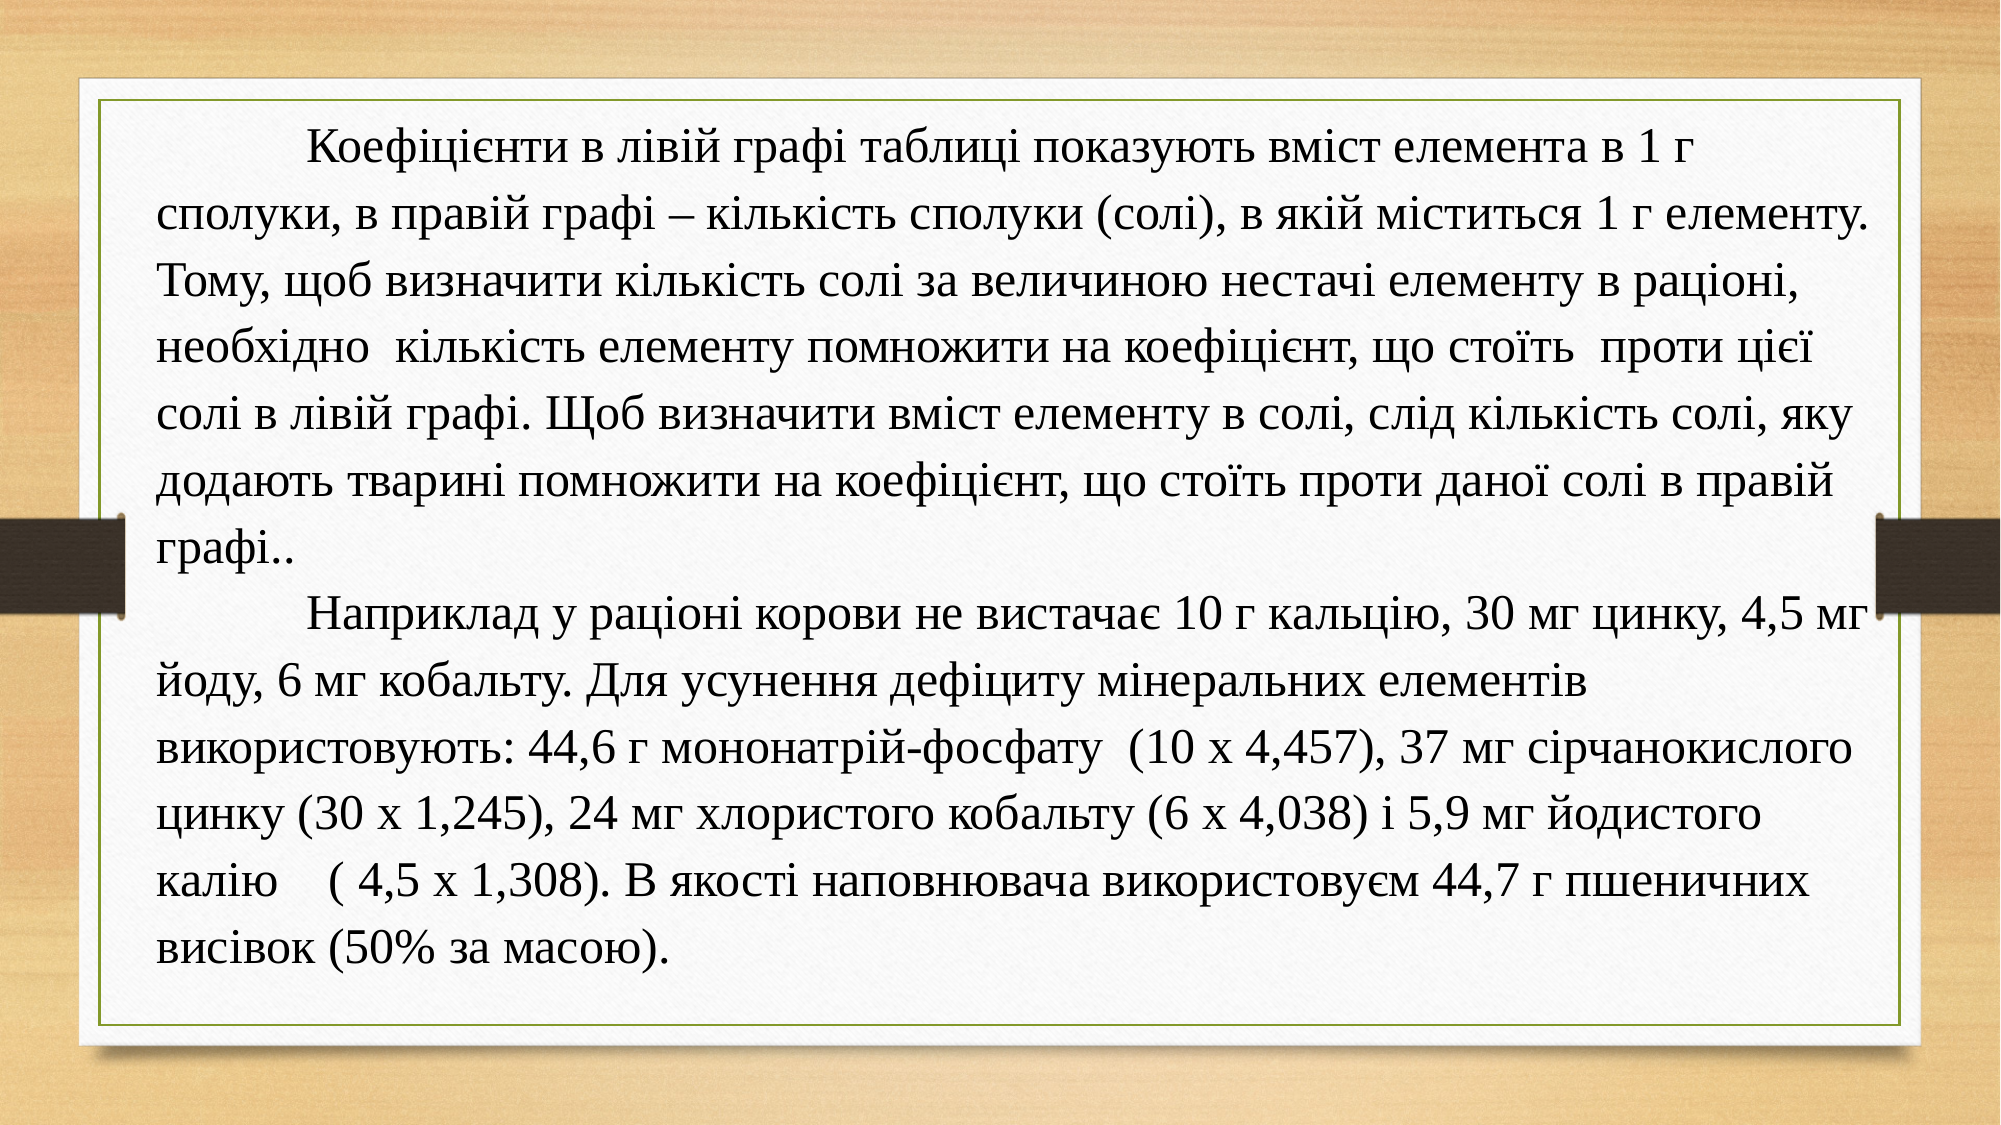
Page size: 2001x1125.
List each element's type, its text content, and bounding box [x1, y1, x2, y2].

picture [0, 0, 2001, 1125]
text_box Коефіцієнти в лівій графі таблиці показують вміст елемента в 1 г сполуки, в правій графі – кількість сполуки (солі), в якій міститься 1 г елементу. Тому, щоб визначити кількість солі за величиною нестачі елементу в раціоні, необхідно кількість елементу помножити на коефіцієнт, що стоїть проти цієї солі в лівій графі. Щоб визначити вміст елементу в солі, слід кількість солі, яку додають тварині помножити на коефіцієнт, що стоїть проти даної солі в правій графі.. Наприклад у раціоні корови не вистачає 10 г кальцію, 30 мг цинку, 4,5 мг йоду, 6 мг кобальту. Для усунення дефіциту мінеральних елементів використовують: 44,6 г мононатрій-фосфату (10 х 4,457), 37 мг сірчанокислого цинку (30 х 1,245), 24 мг хлористого кобальту (6 х 4,038) і 5,9 мг йодистого калію ( 4,5 х 1,308). В якості наповнювача використовуєм 44,7 г пшеничних висівок (50% за масою). [141, 98, 1887, 981]
